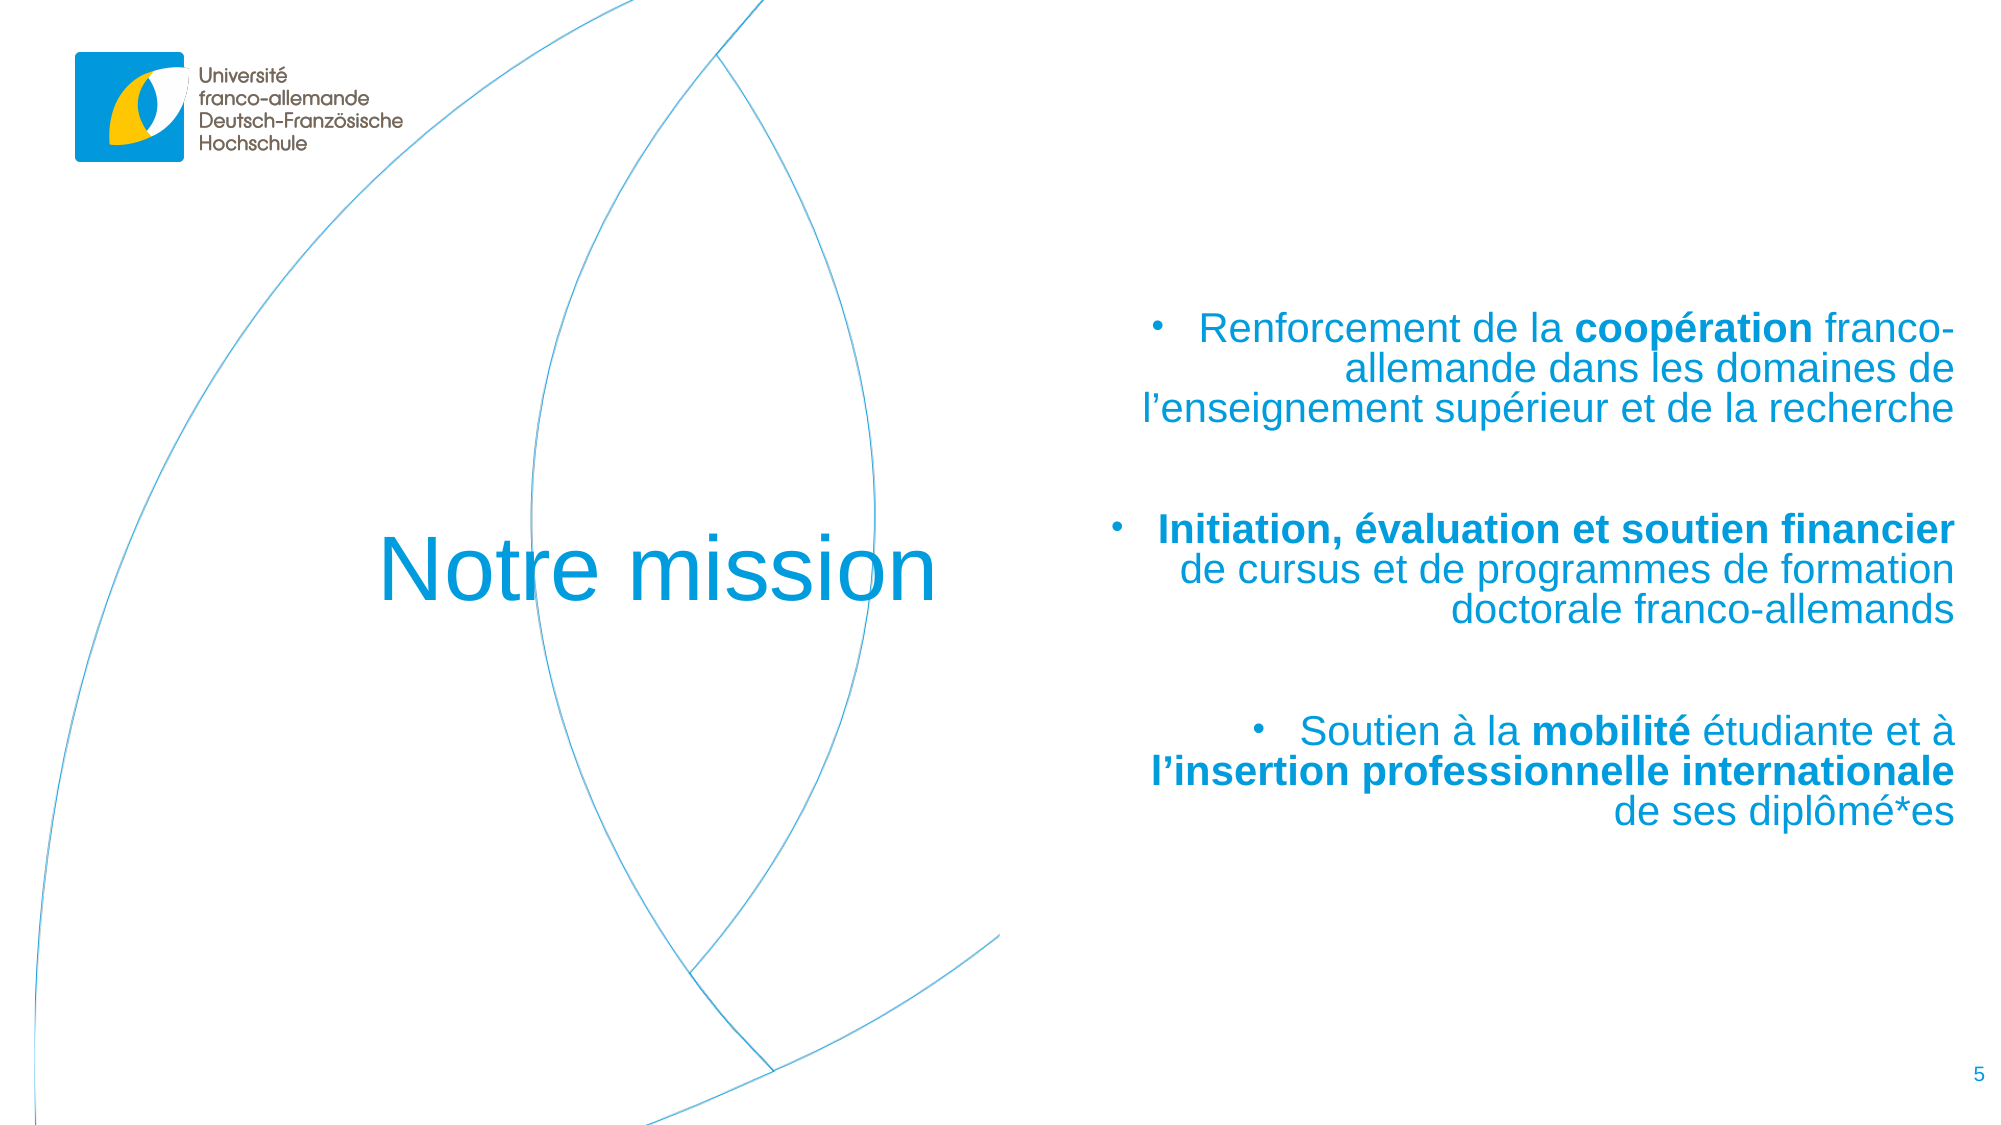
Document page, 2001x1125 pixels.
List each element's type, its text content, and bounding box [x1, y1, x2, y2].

list Notre mission [77, 522, 940, 627]
list Renforcement de la coopération franco-allemande dans les domaines de l’enseignement supérieur et de la recherche Initiation, évaluation et soutien financier de cursus et de programmes de formation doctorale franco-allemands Soutien à la mobilité étudiante et à l’insertion professionnelle internationale de ses diplômé*es [1056, 302, 1956, 847]
text_box <Foliennummer> [1533, 1042, 2000, 1103]
